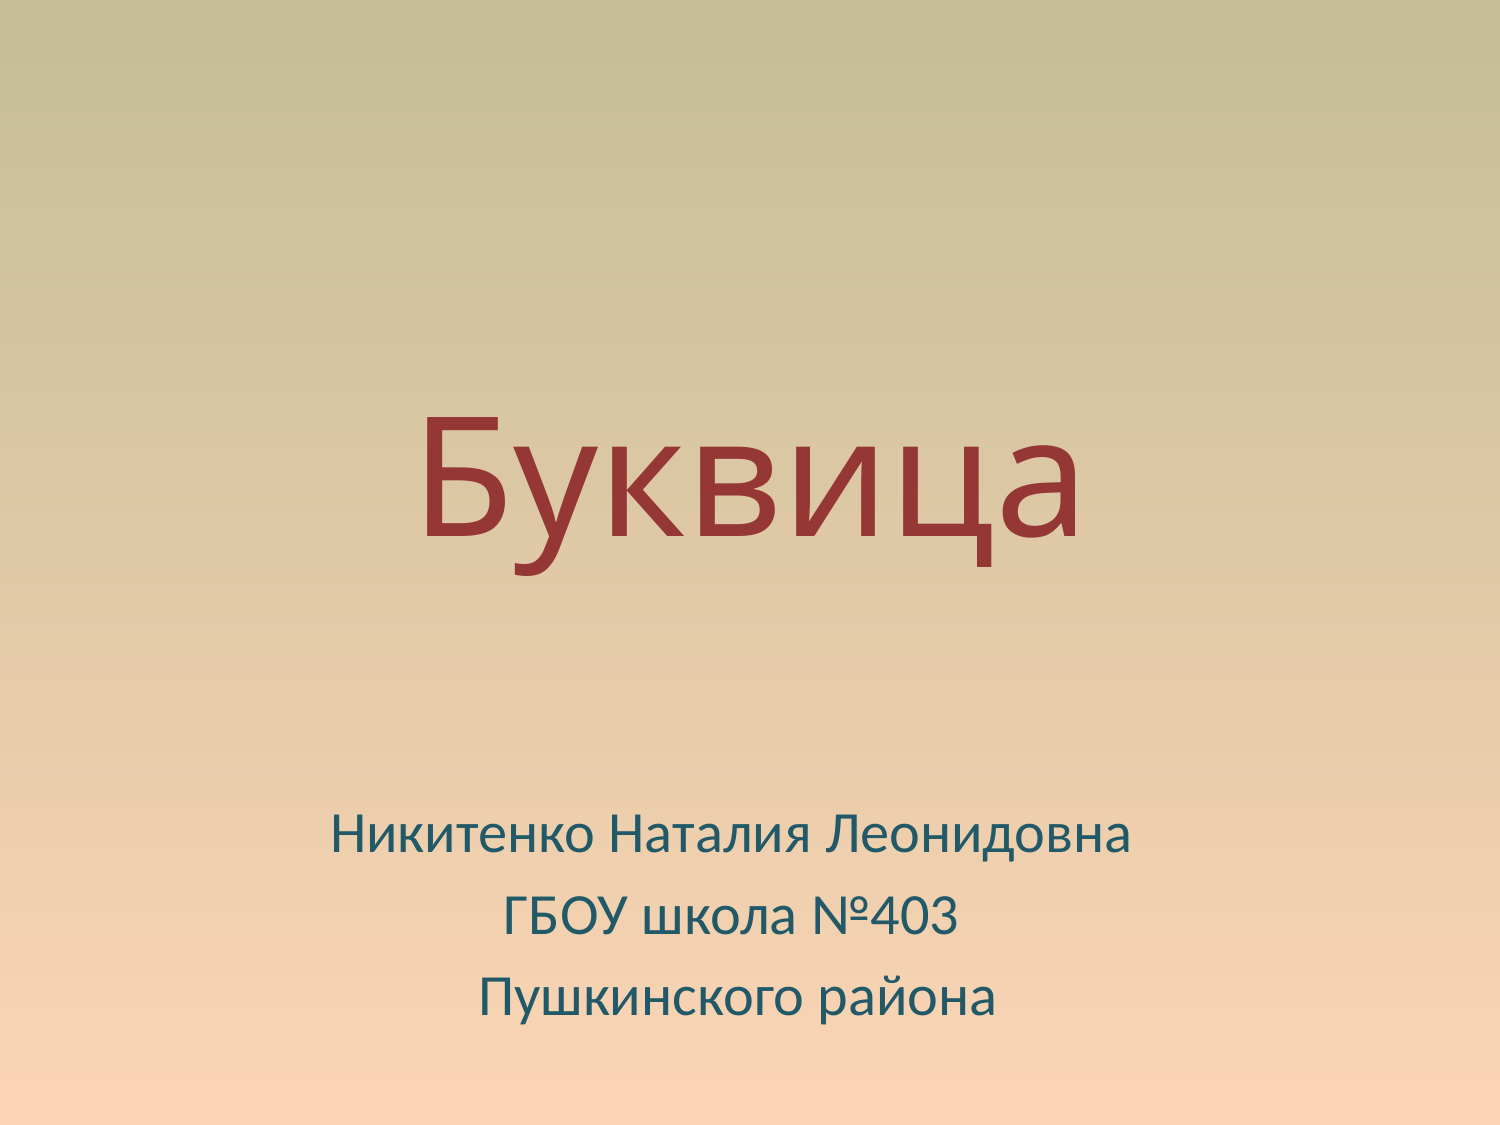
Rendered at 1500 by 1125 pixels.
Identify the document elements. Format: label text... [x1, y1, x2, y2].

title Буквица [112, 349, 1388, 591]
subtitle Никитенко Наталия Леонидовна ГБОУ школа №403 Пушкинского района [206, 786, 1257, 1075]
